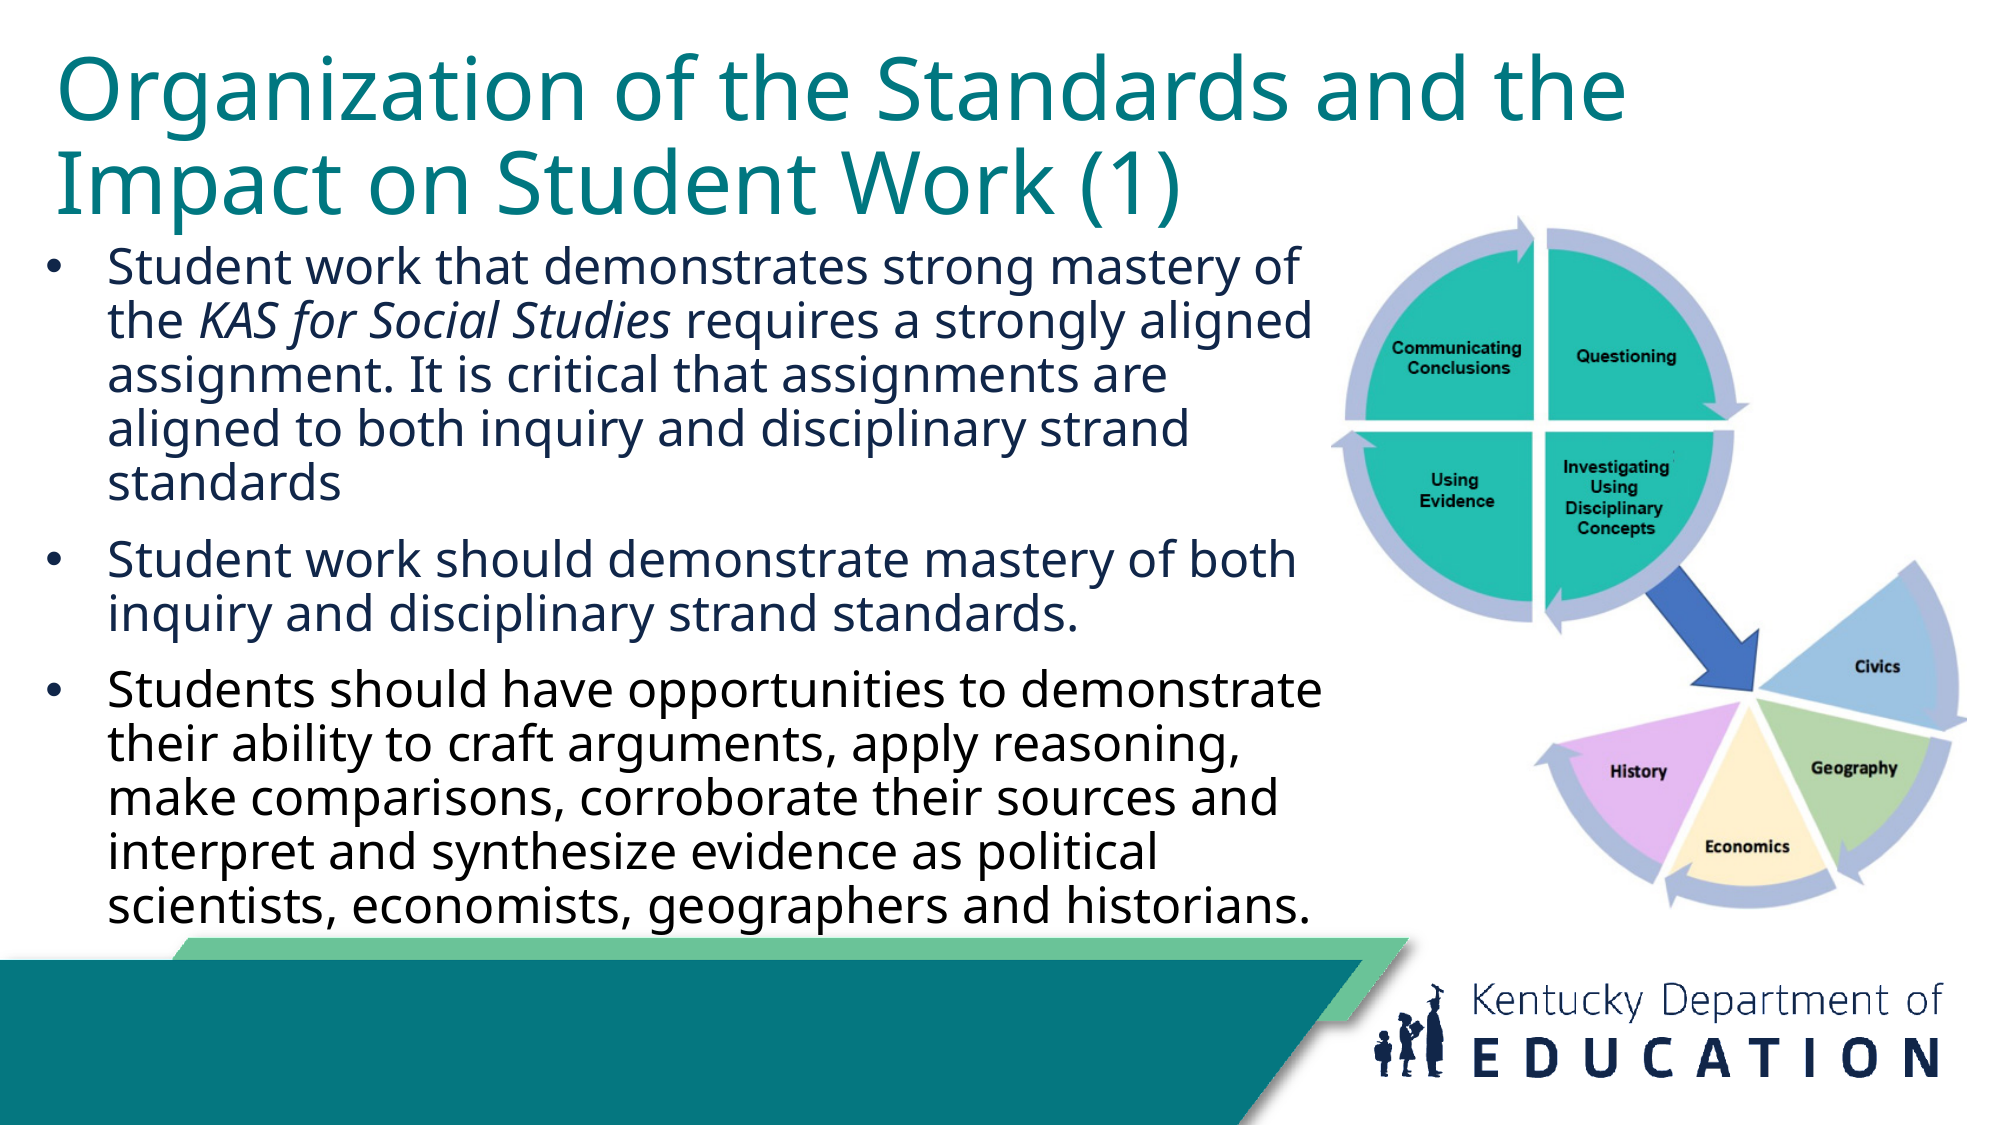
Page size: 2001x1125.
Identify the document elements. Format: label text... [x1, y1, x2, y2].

picture [0, 0, 2001, 1125]
title Organization of the Standards and the Impact on Student Work (1) [40, 30, 1940, 233]
list Student work that demonstrates strong mastery of the KAS for Social Studies requires a strongly aligned assignment. It is critical that assignments are aligned to both inquiry and disciplinary strand standards Student work should demonstrate mastery of both inquiry and disciplinary strand standards. Students should have opportunities to demonstrate their ability to craft arguments, apply reasoning, make comparisons, corroborate their sources and interpret and synthesize evidence as political scientists, economists, geographers and historians. [17, 233, 1346, 928]
